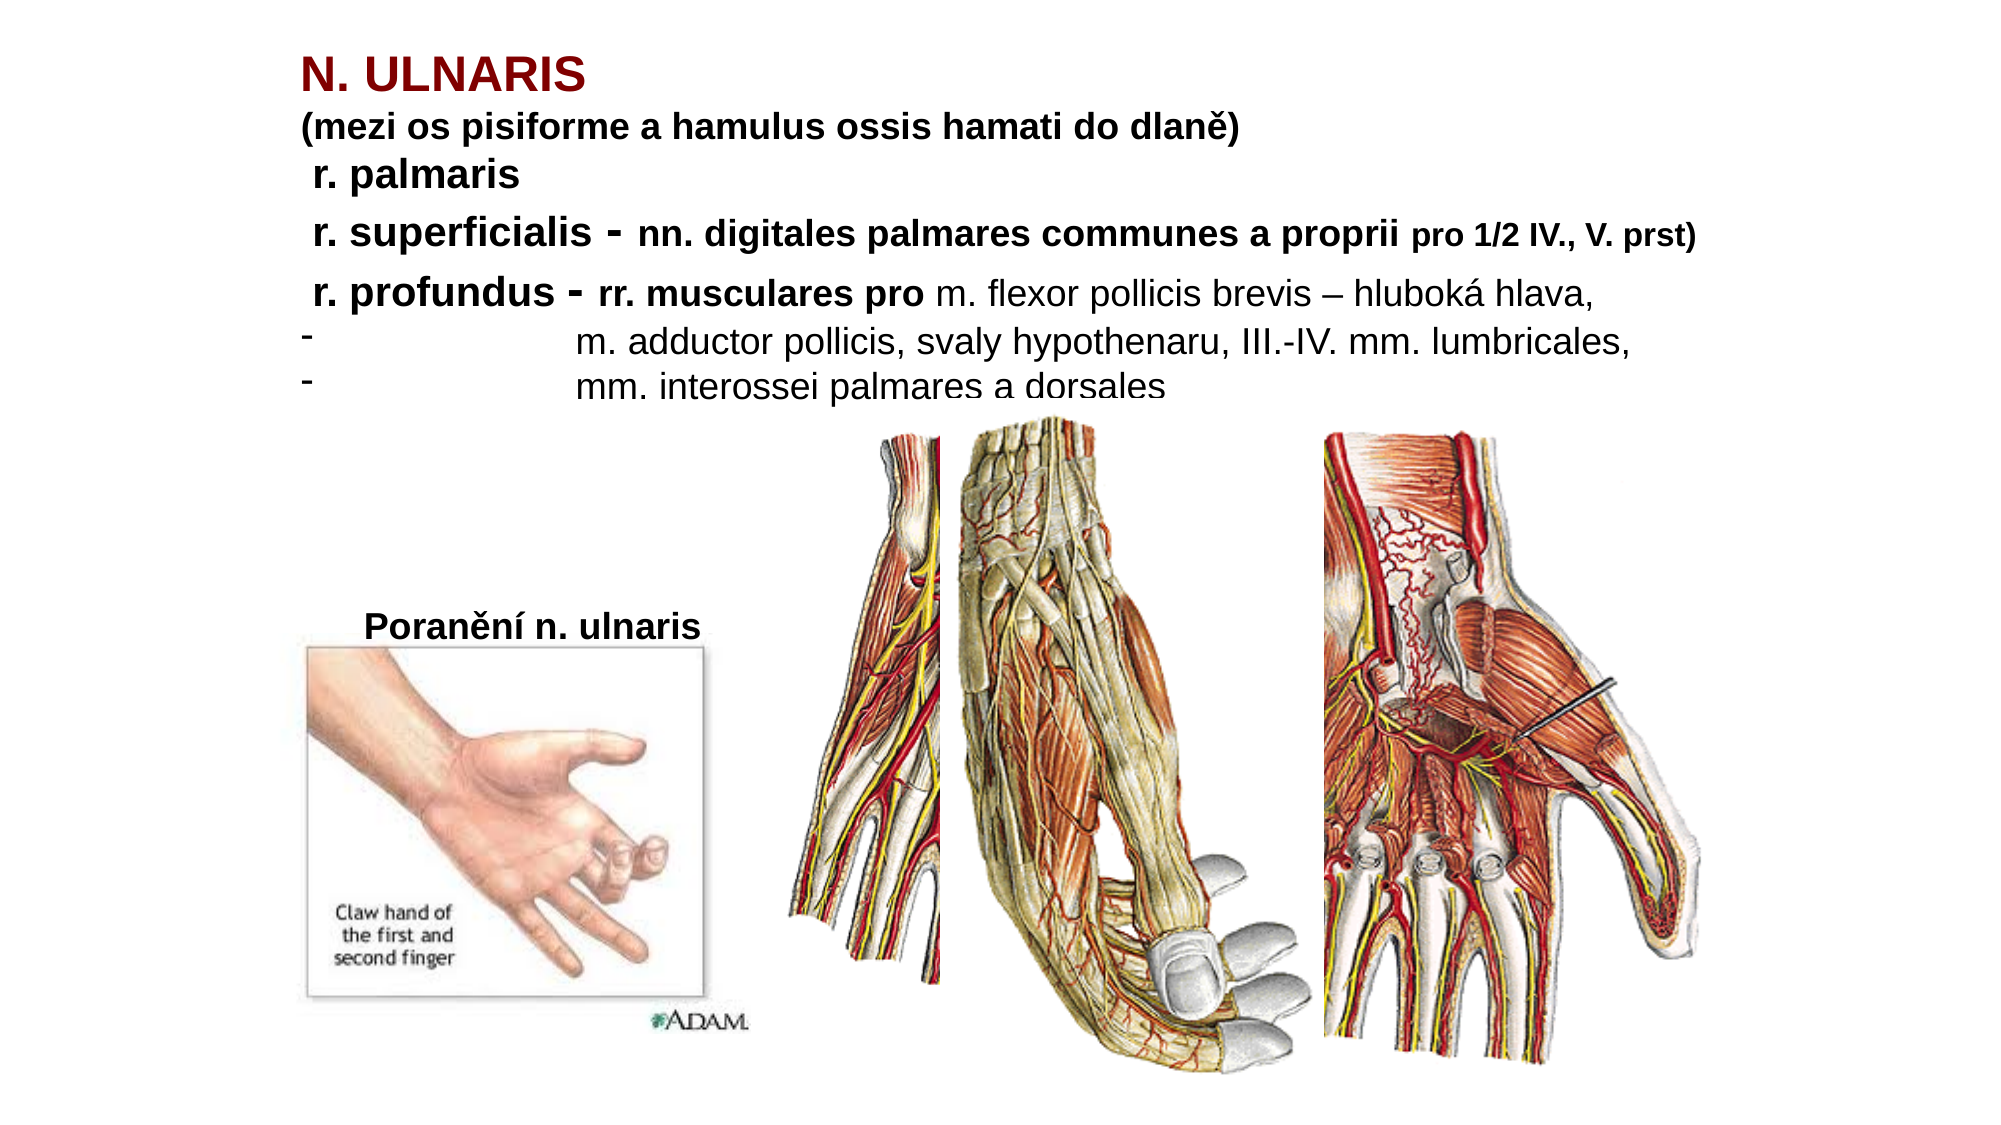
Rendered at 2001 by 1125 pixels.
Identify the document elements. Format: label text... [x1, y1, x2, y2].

text_box N. ULNARIS (mezi os pisiforme a hamulus ossis hamati do dlaně) r. palmaris r. superficialis - nn. digitales palmares communes a proprii pro 1/2 IV., V. prst) r. profundus - rr. musculares pro m. flexor pollicis brevis – hluboká hlava, m. adductor pollicis, svaly hypothenaru, III.-IV. mm. lumbricales, mm. interossei palmares a dorsales [286, 34, 1713, 415]
text_box Poranění n. ulnaris [349, 594, 728, 633]
picture [249, 633, 751, 1035]
picture [775, 398, 1719, 1092]
